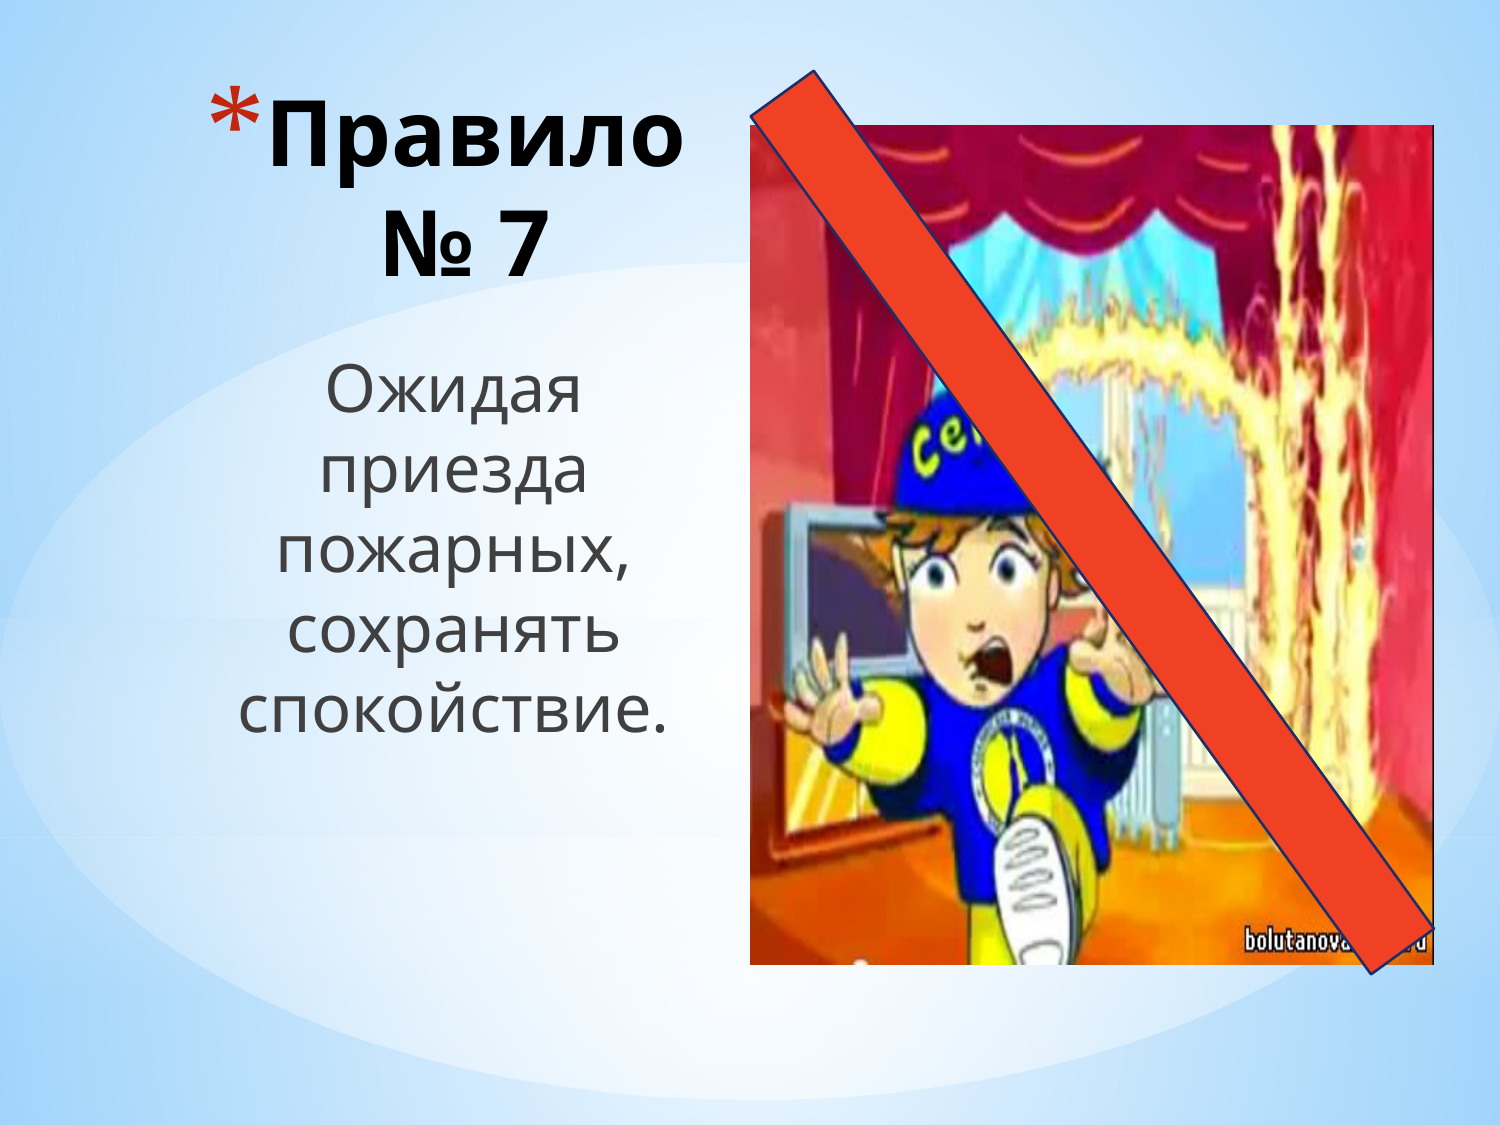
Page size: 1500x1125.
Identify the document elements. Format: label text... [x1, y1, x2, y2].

picture [750, 125, 1435, 965]
text_box [749, 69, 854, 124]
title Правило № 7 [159, 90, 735, 303]
list Ожидая приезда пожарных, сохранять спокойствие. [176, 338, 733, 1004]
